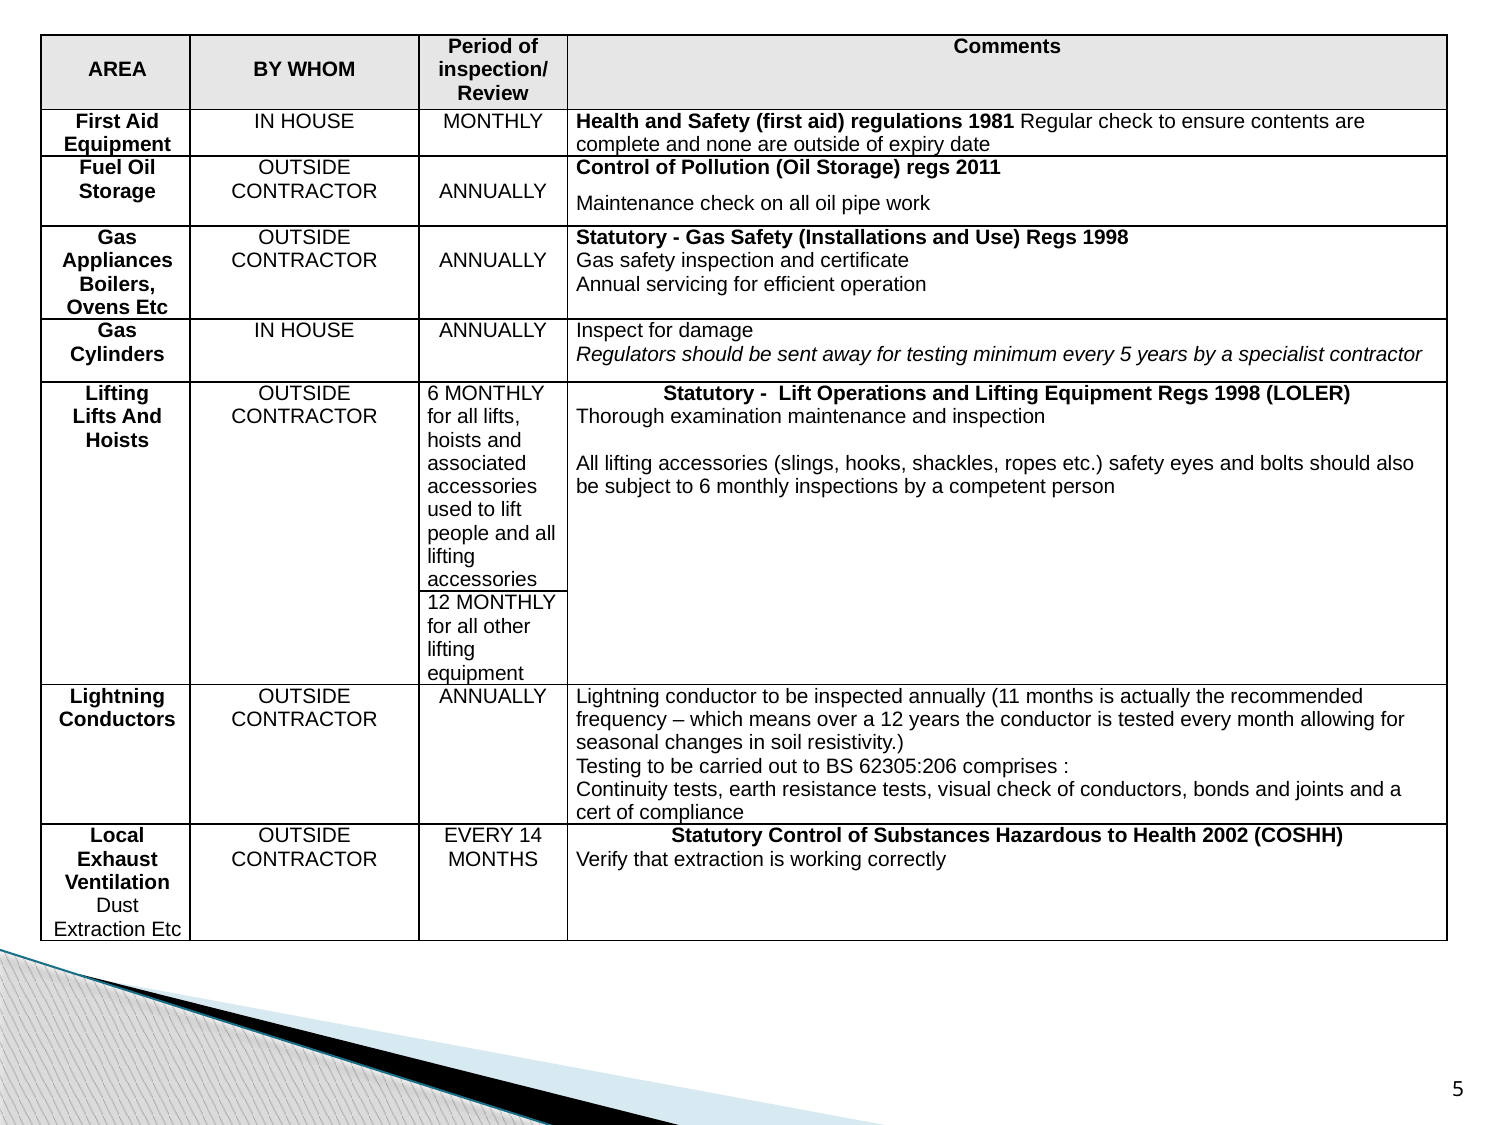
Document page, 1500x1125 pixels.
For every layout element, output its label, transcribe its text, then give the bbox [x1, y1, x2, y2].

table_cell Control of Pollution (Oil Storage) regs 2011 Maintenance check on all oil pipe work [568, 157, 1446, 225]
table_cell Statutory - Lift Operations and Lifting Equipment Regs 1998 (LOLER) Thorough examination maintenance and inspection All lifting accessories (slings, hooks, shackles, ropes etc.) safety eyes and bolts should also be subject to 6 monthly inspections by a competent person [568, 383, 1446, 684]
table_cell OUTSIDE CONTRACTOR [191, 227, 418, 318]
table_cell First Aid Equipment [42, 110, 189, 155]
table_cell IN HOUSE [191, 110, 418, 155]
table_cell OUTSIDE CONTRACTOR [191, 825, 418, 940]
slide_number 5 [1418, 1051, 1479, 1112]
table_cell Local Exhaust Ventilation Dust Extraction Etc [42, 825, 189, 940]
table_cell OUTSIDE CONTRACTOR [191, 383, 418, 684]
table_cell ANNUALLY [420, 685, 567, 823]
table_cell OUTSIDE CONTRACTOR [191, 685, 418, 823]
table_cell 6 MONTHLY for all lifts, hoists and associated accessories used to lift people and all lifting accessories [420, 383, 567, 590]
table_cell Fuel Oil Storage [42, 157, 189, 225]
table_cell MONTHLY [420, 110, 567, 155]
table_cell Statutory - Gas Safety (Installations and Use) Regs 1998 Gas safety inspection and certificate Annual servicing for efficient operation [568, 227, 1446, 318]
table_cell Lightning conductor to be inspected annually (11 months is actually the recommended frequency – which means over a 12 years the conductor is tested every month allowing for seasonal changes in soil resistivity.) Testing to be carried out to BS 62305:206 comprises : Continuity tests, earth resistance tests, visual check of conductors, bonds and joints and a cert of compliance [568, 685, 1446, 823]
table_cell Lifting Lifts And Hoists [42, 383, 189, 684]
table_cell OUTSIDE CONTRACTOR [191, 157, 418, 225]
table_cell Statutory Control of Substances Hazardous to Health 2002 (COSHH) Verify that extraction is working correctly [568, 825, 1446, 940]
table_cell Inspect for damage Regulators should be sent away for testing minimum every 5 years by a specialist contractor [568, 320, 1446, 381]
table_cell Gas Appliances Boilers, Ovens Etc [42, 227, 189, 318]
table_cell IN HOUSE [191, 320, 418, 381]
table_header BY WHOM [191, 36, 418, 109]
table_header Period of inspection/ Review [420, 36, 567, 109]
table_cell Gas Cylinders [42, 320, 189, 381]
table_cell ANNUALLY [420, 320, 567, 381]
table_header Comments [568, 36, 1446, 109]
table_cell Health and Safety (first aid) regulations 1981 Regular check to ensure contents are complete and none are outside of expiry date [568, 110, 1446, 155]
table_cell ANNUALLY [420, 157, 567, 225]
table_cell Lightning Conductors [42, 685, 189, 823]
table_cell EVERY 14 MONTHS [420, 825, 567, 940]
table_header AREA [42, 36, 189, 109]
table_cell 12 MONTHLY for all other lifting equipment [420, 592, 567, 684]
table_cell ANNUALLY [420, 227, 567, 318]
